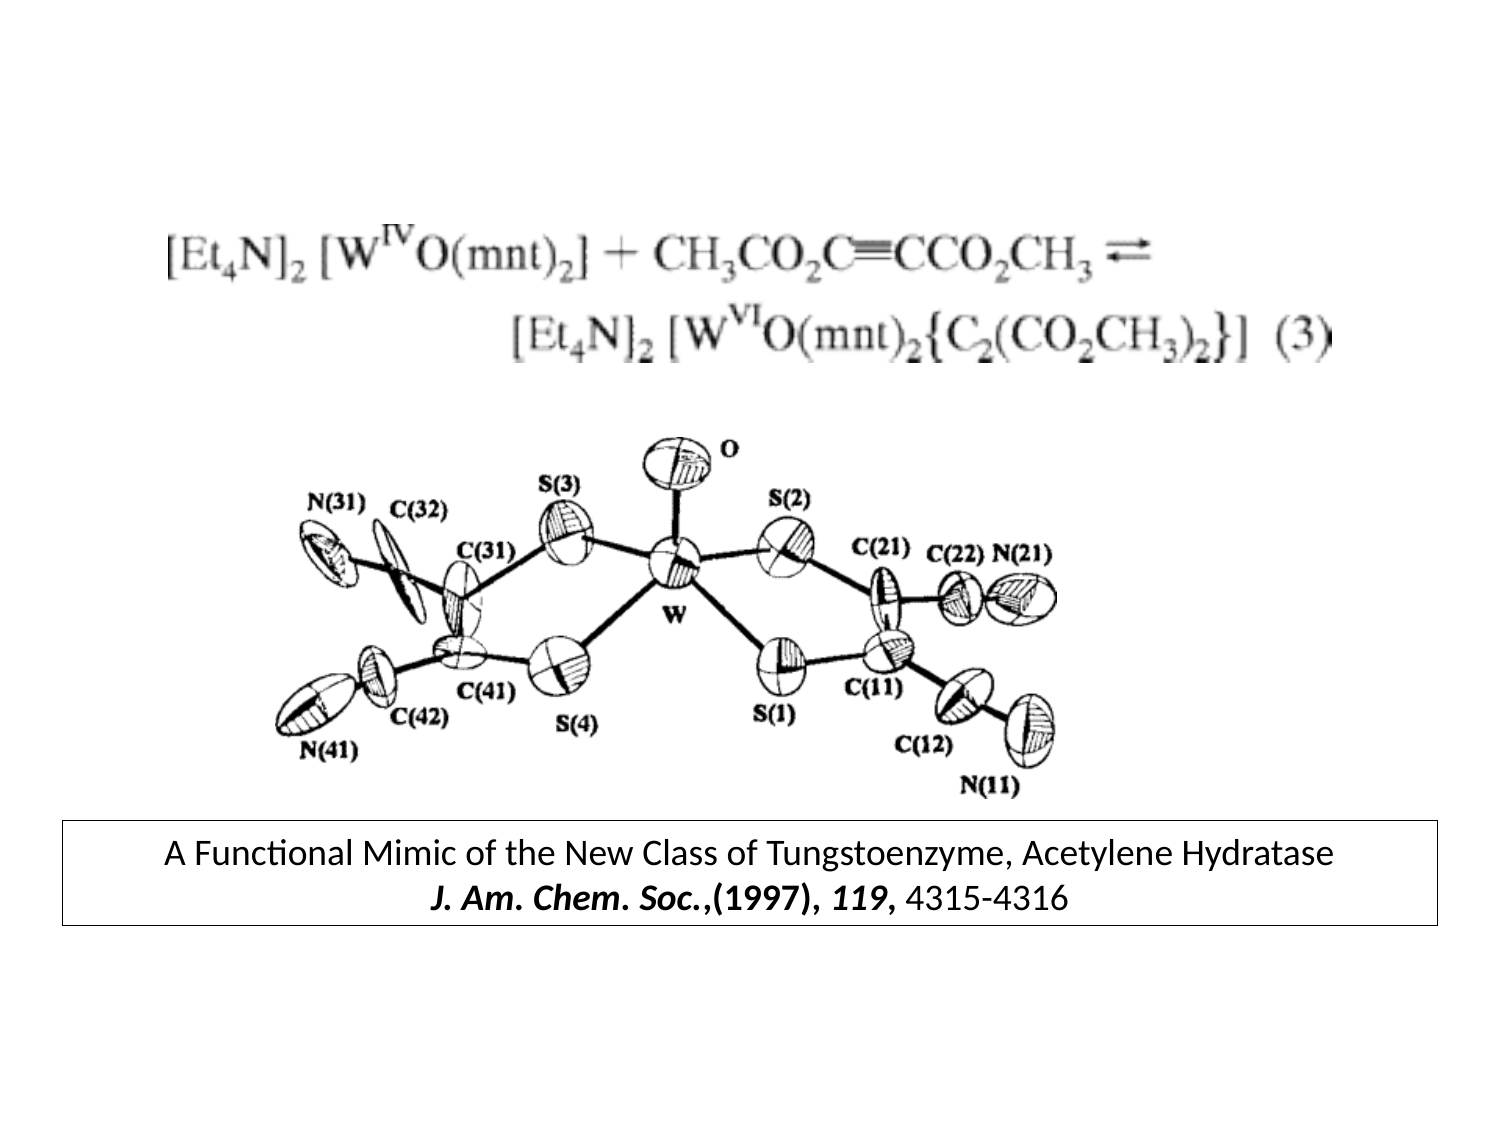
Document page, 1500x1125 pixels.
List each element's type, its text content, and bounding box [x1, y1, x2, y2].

text_box A Functional Mimic of the New Class of Tungstoenzyme, Acetylene Hydratase J. Am. Chem. Soc.,(1997), 119, 4315-4316 [62, 820, 1438, 926]
picture [167, 224, 1333, 363]
picture [274, 437, 1057, 799]
